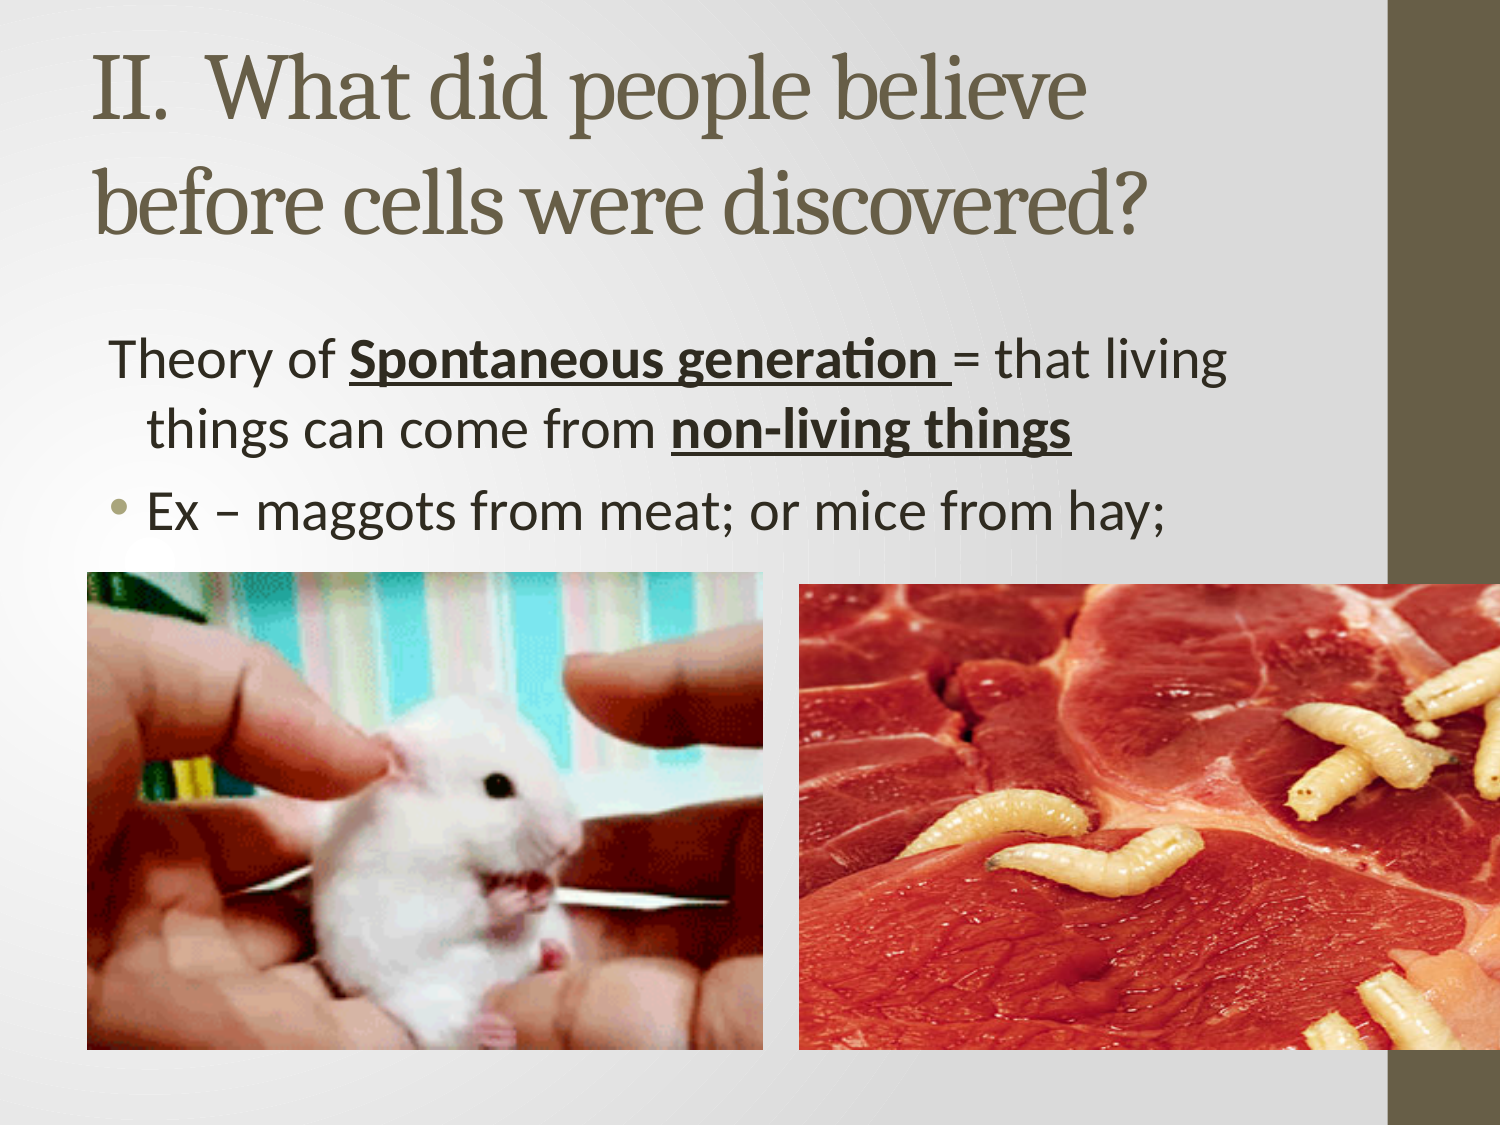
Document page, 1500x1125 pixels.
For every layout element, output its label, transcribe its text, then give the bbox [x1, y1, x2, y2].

list Theory of Spontaneous generation = that living things can come from non-living things Ex – maggots from meat; or mice from hay; [75, 312, 1325, 1050]
picture [798, 584, 1500, 1051]
picture [86, 571, 763, 1051]
title II. What did people believe before cells were discovered? [75, 45, 1325, 233]
